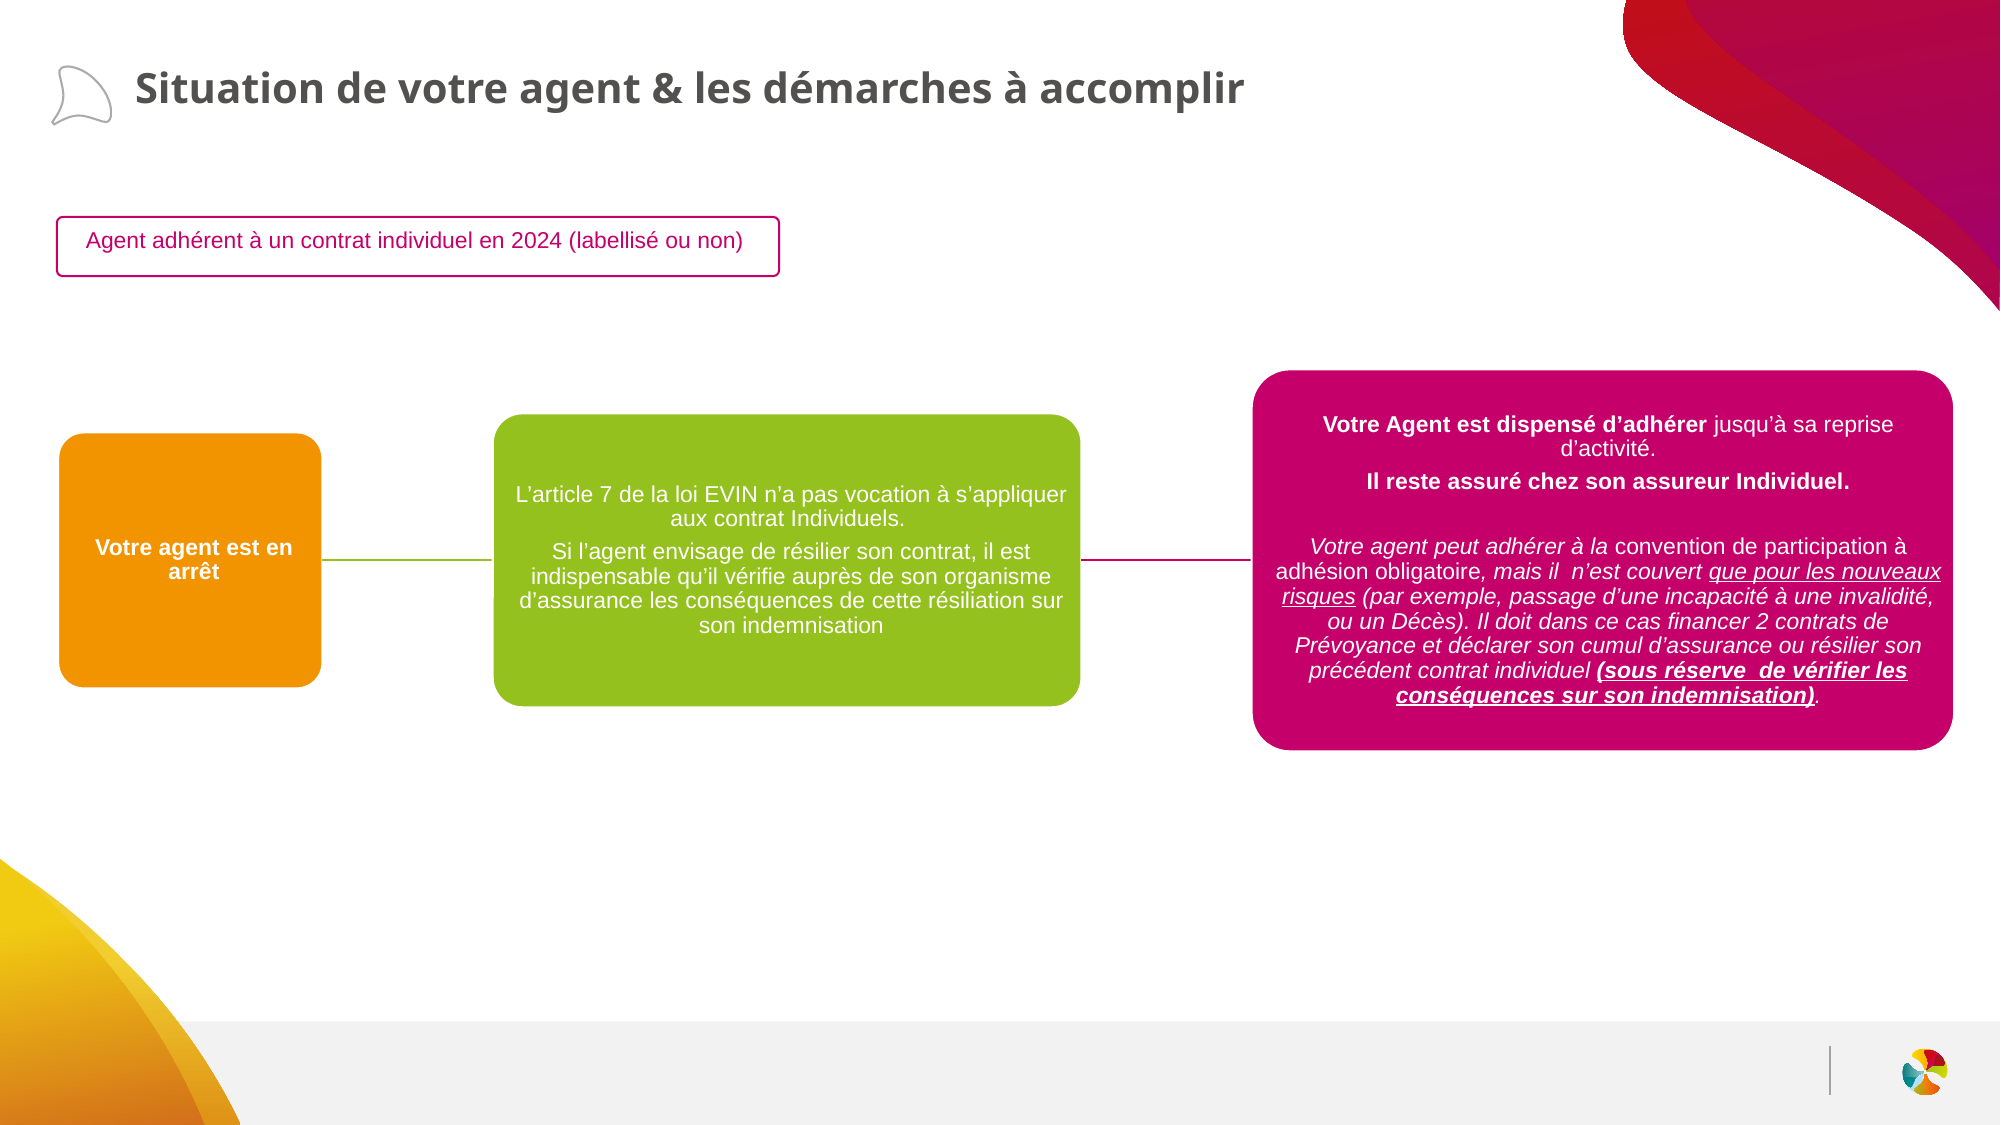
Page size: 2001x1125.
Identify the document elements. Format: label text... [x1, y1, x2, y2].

text_box Agent adhérent à un contrat individuel en 2024 (labellisé ou non) [55, 215, 781, 278]
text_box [56, 297, 1956, 824]
title Situation de votre agent & les démarches à accomplir [120, 53, 1603, 196]
